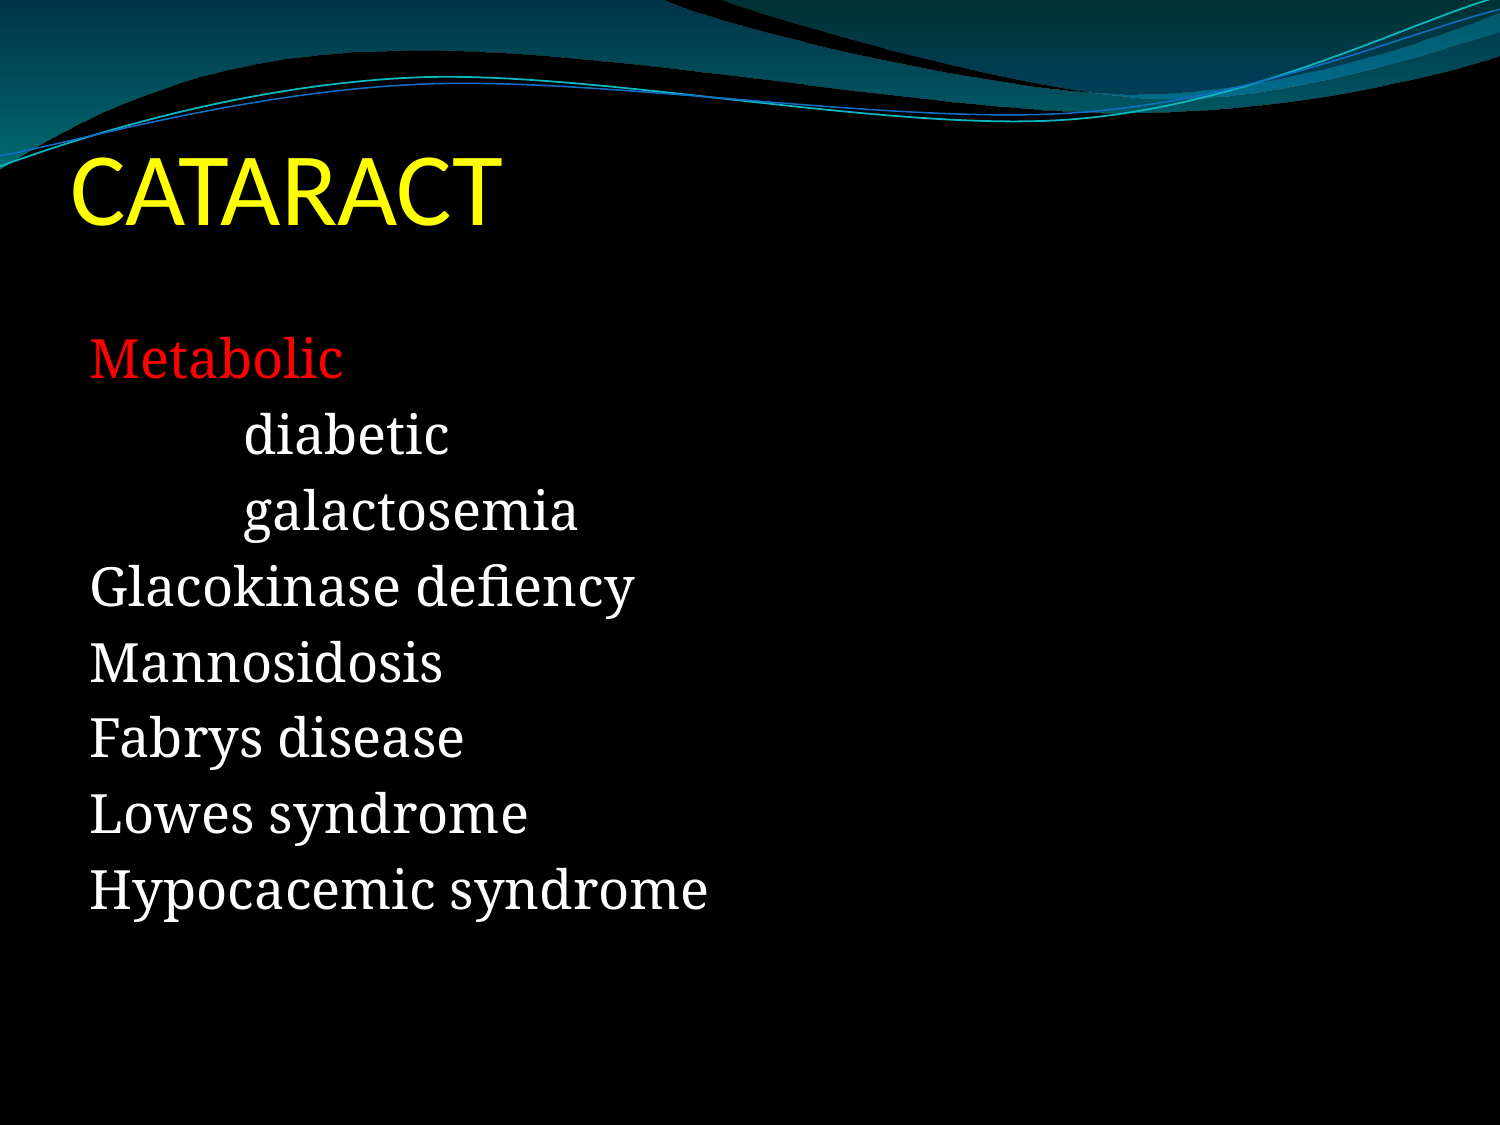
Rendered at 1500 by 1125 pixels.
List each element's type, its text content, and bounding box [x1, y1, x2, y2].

title CATARACT [70, 58, 1421, 247]
list Metabolic diabetic galactosemia Glacokinase defiency Mannosidosis Fabrys disease Lowes syndrome Hypocacemic syndrome [75, 317, 1425, 1038]
